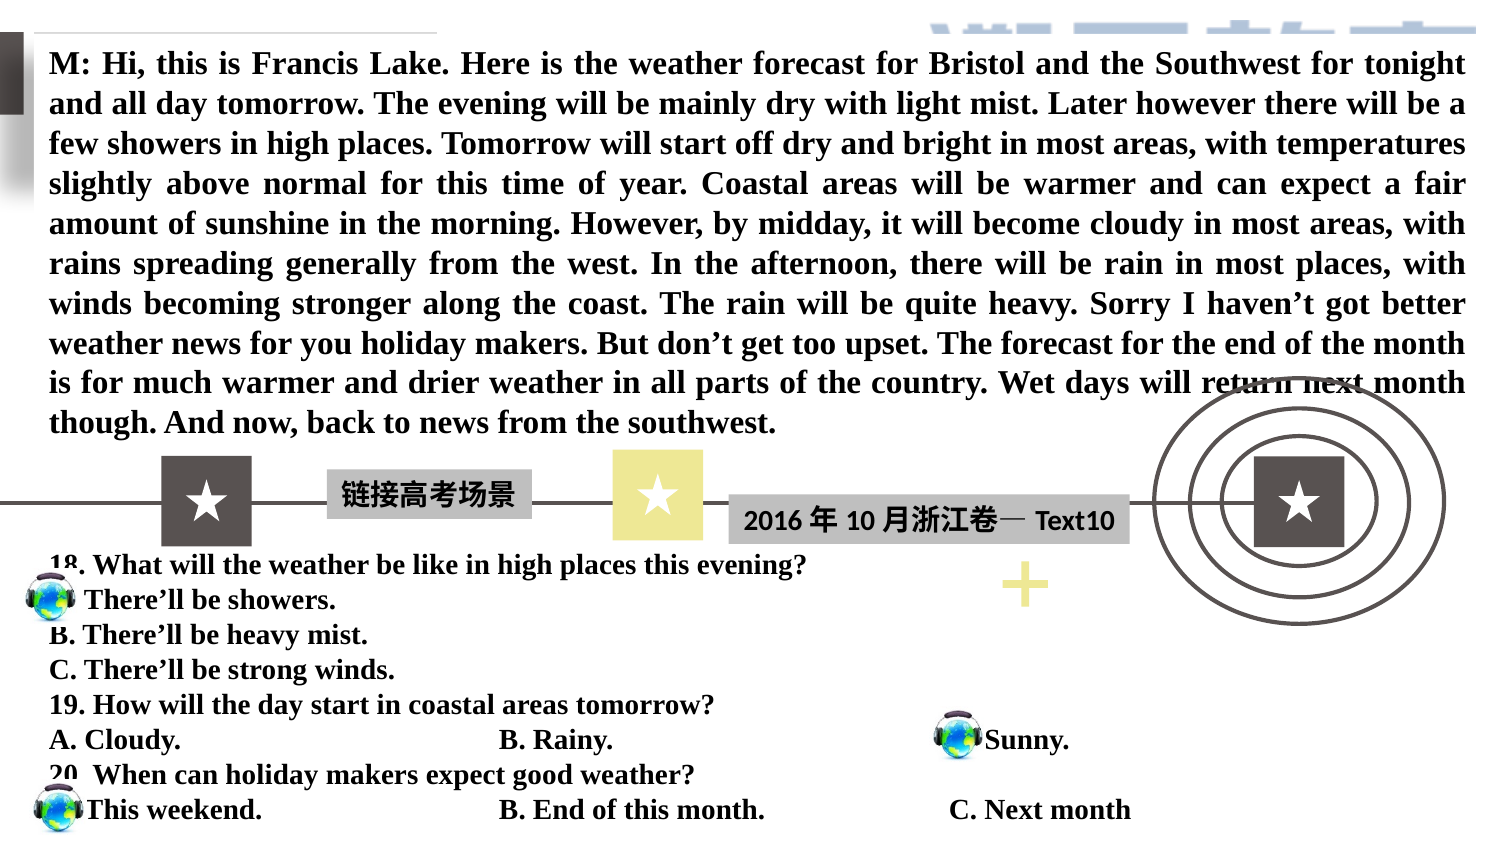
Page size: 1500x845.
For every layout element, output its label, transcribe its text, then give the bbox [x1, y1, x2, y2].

picture [929, 20, 1476, 33]
text_box 18. What will the weather be like in high places this evening? A. There’ll be showers. B. There’ll be heavy mist. C. There’ll be strong winds. 19. How will the day start in coastal areas tomorrow? A. Cloudy. B. Rainy. C. Sunny. 20. When can holiday makers expect good weather? A. This weekend. B. End of this month. C. Next month [34, 538, 1427, 833]
text_box [707, 501, 728, 505]
picture [21, 568, 79, 628]
picture [29, 778, 87, 838]
text_box [1152, 376, 1447, 563]
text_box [161, 455, 252, 547]
text_box 链接高考场景 [326, 469, 532, 519]
text_box 2016年10月浙江卷—Text10 [728, 494, 1130, 538]
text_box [612, 449, 704, 541]
text_box [1130, 501, 1248, 505]
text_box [1253, 456, 1345, 548]
text_box M: Hi, this is Francis Lake. Here is the weather forecast for Bristol and the Southwest for tonight and all day tomorrow. The evening will be mainly dry with light mist. Later however there will be a few showers in high places. Tomorrow will start off dry and bright in most areas, with temperatures slightly above normal for this time of year. Coastal areas will be warmer and can expect a fair amount of sunshine in the morning. However, by midday, it will become cloudy in most areas, with rains spreading generally from the west. In the afternoon, there will be rain in most places, with winds becoming stronger along the coast. The rain will be quite heavy. Sorry I haven’t got better weather news for you holiday makers. But don’t get too upset. The forecast for the end of the month is for much warmer and drier weather in all parts of the country. Wet days will return next month though. And now, back to news from the southwest. [33, 33, 1484, 448]
text_box [532, 501, 607, 505]
picture [928, 706, 987, 765]
text_box [257, 501, 326, 505]
text_box [0, 501, 156, 505]
